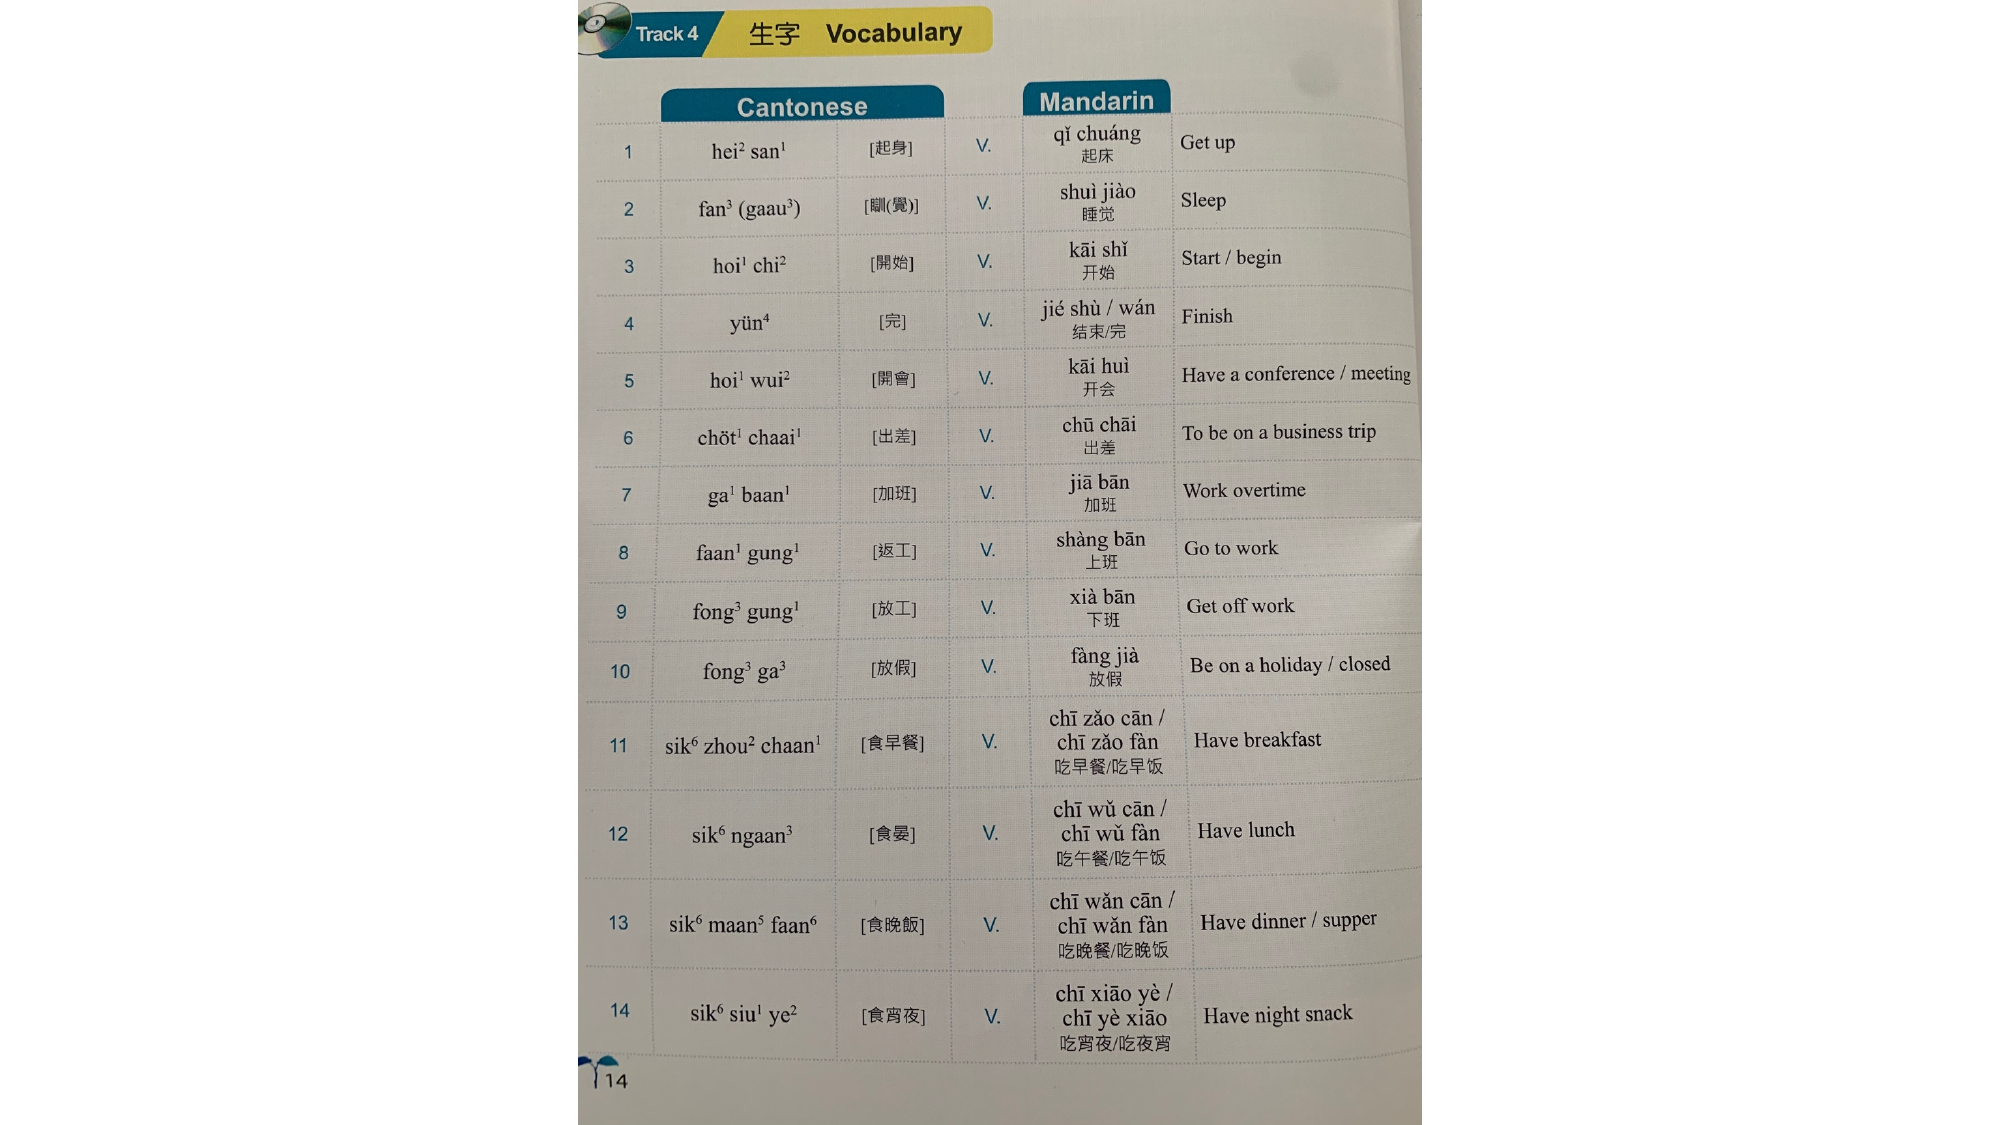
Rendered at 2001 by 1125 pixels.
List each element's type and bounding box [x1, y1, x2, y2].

picture [578, 0, 1422, 1125]
